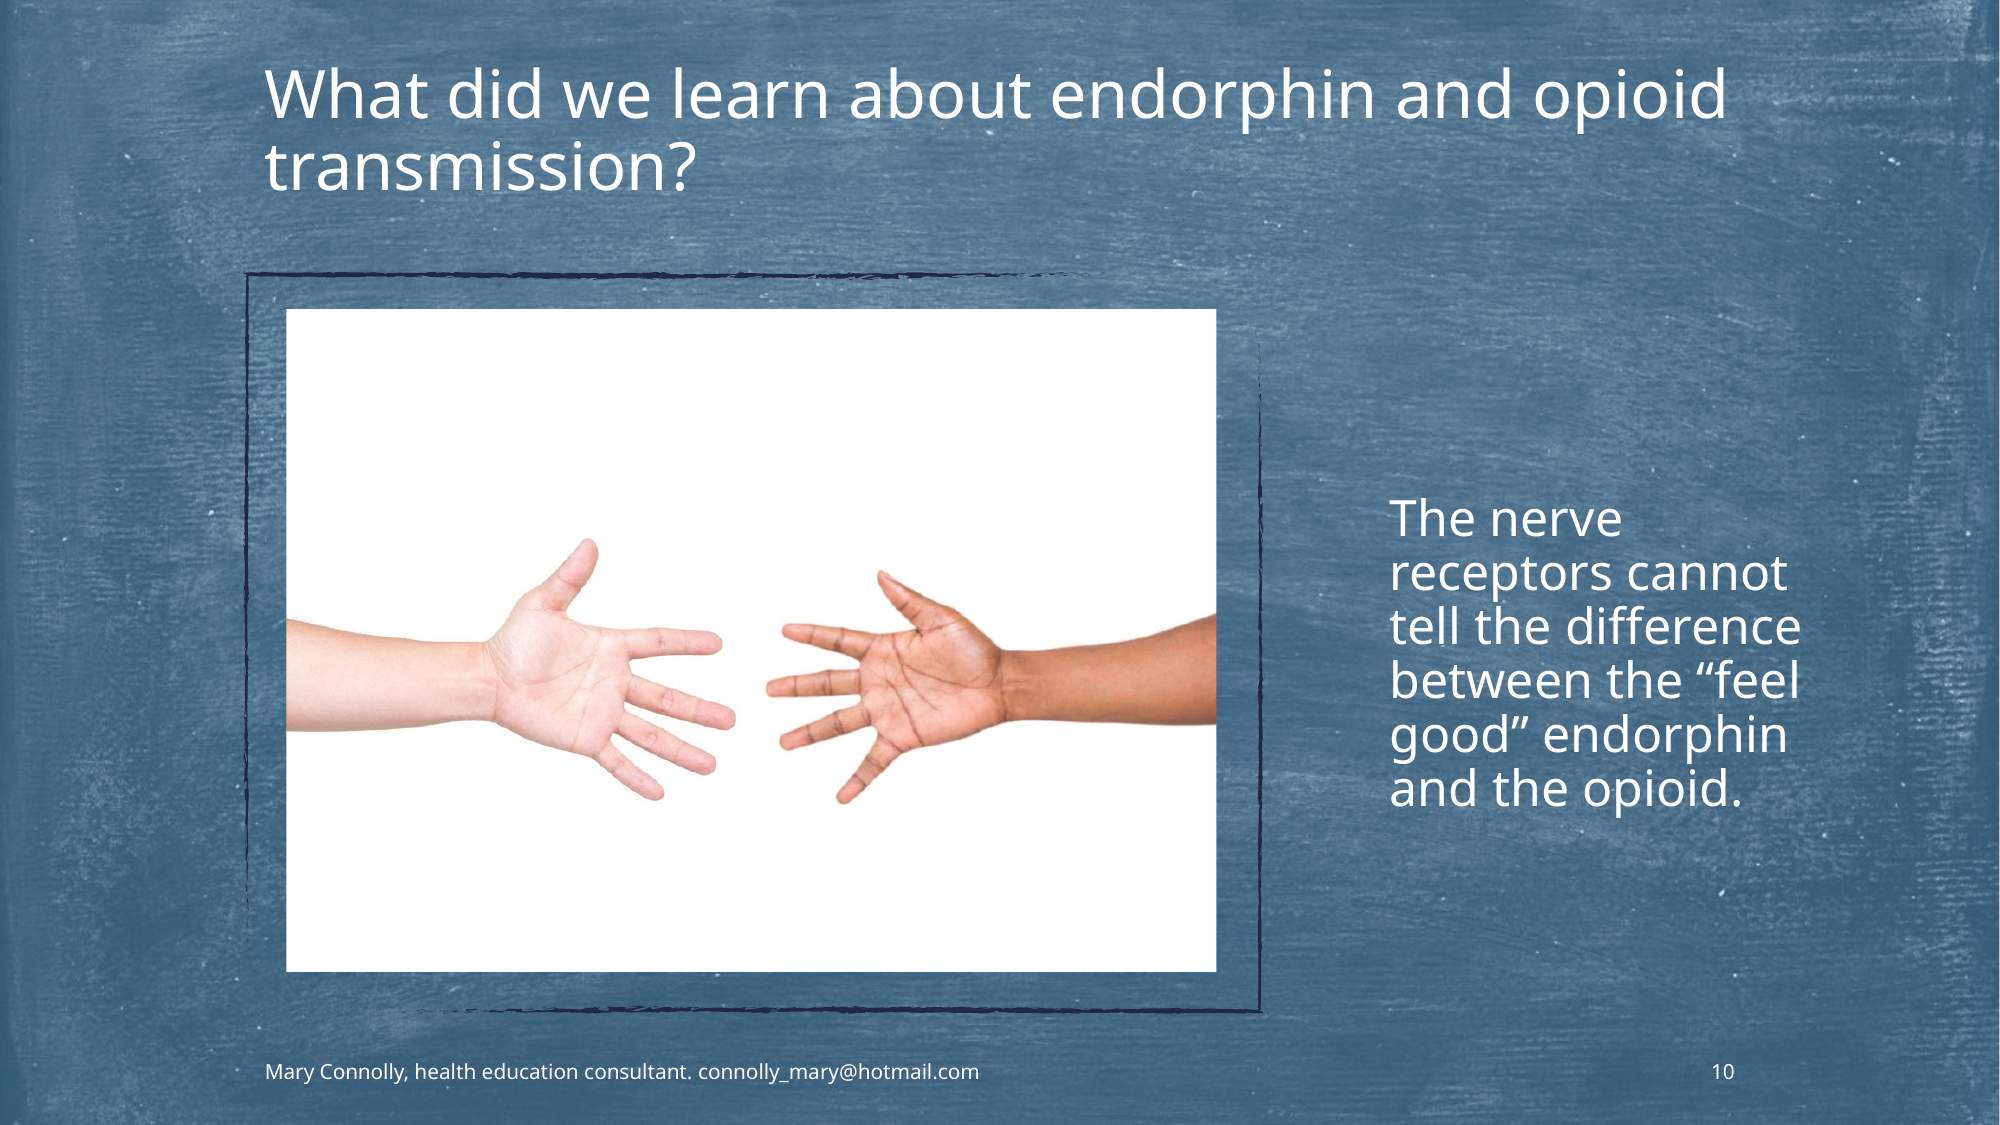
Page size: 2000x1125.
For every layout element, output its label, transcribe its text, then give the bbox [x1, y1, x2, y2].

slide_number 10 [1562, 1050, 1750, 1096]
picture [286, 309, 1217, 972]
title What did we learn about endorphin and opioid transmission? [249, 45, 1750, 213]
list The nerve receptors cannot tell the difference between the “feel good” endorphin and the opioid. [1374, 375, 1825, 825]
footer Mary Connolly, health education consultant. connolly_mary@hotmail.com [249, 1050, 1288, 1096]
